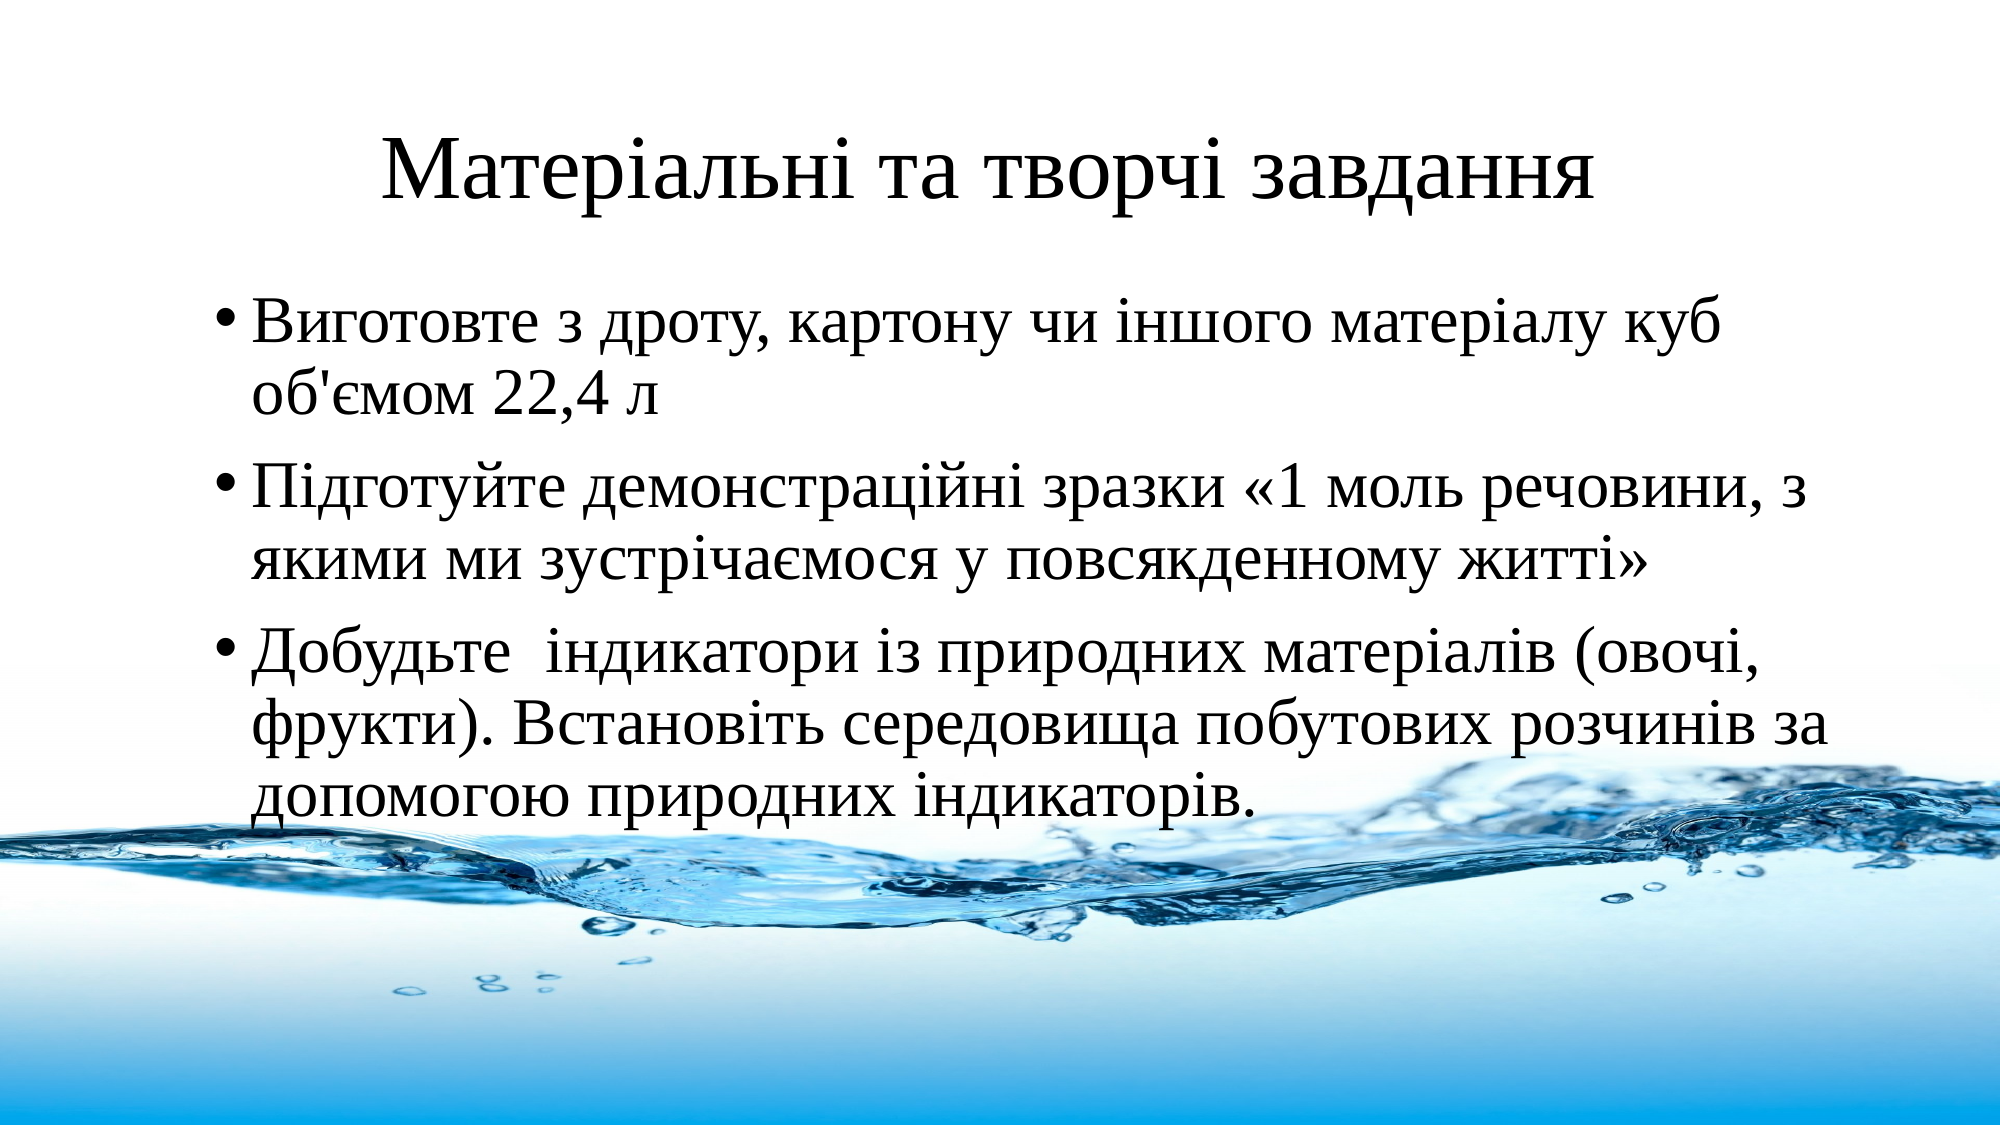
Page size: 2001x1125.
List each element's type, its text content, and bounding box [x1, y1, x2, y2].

title Матеріальні та творчі завдання [137, 59, 1863, 278]
list Виготовте з дроту, картону чи іншого матеріалу куб об'ємом 22,4 л Підготуйте демонстраційні зразки «1 моль речовини, з якими ми зустрічаємося у повсякденному житті» Добудьте індикатори із природних матеріалів (овочі, фрукти). Встановіть середовища побутових розчинів за допомогою природних індикаторів. [199, 277, 1925, 664]
picture [0, 664, 2000, 1115]
